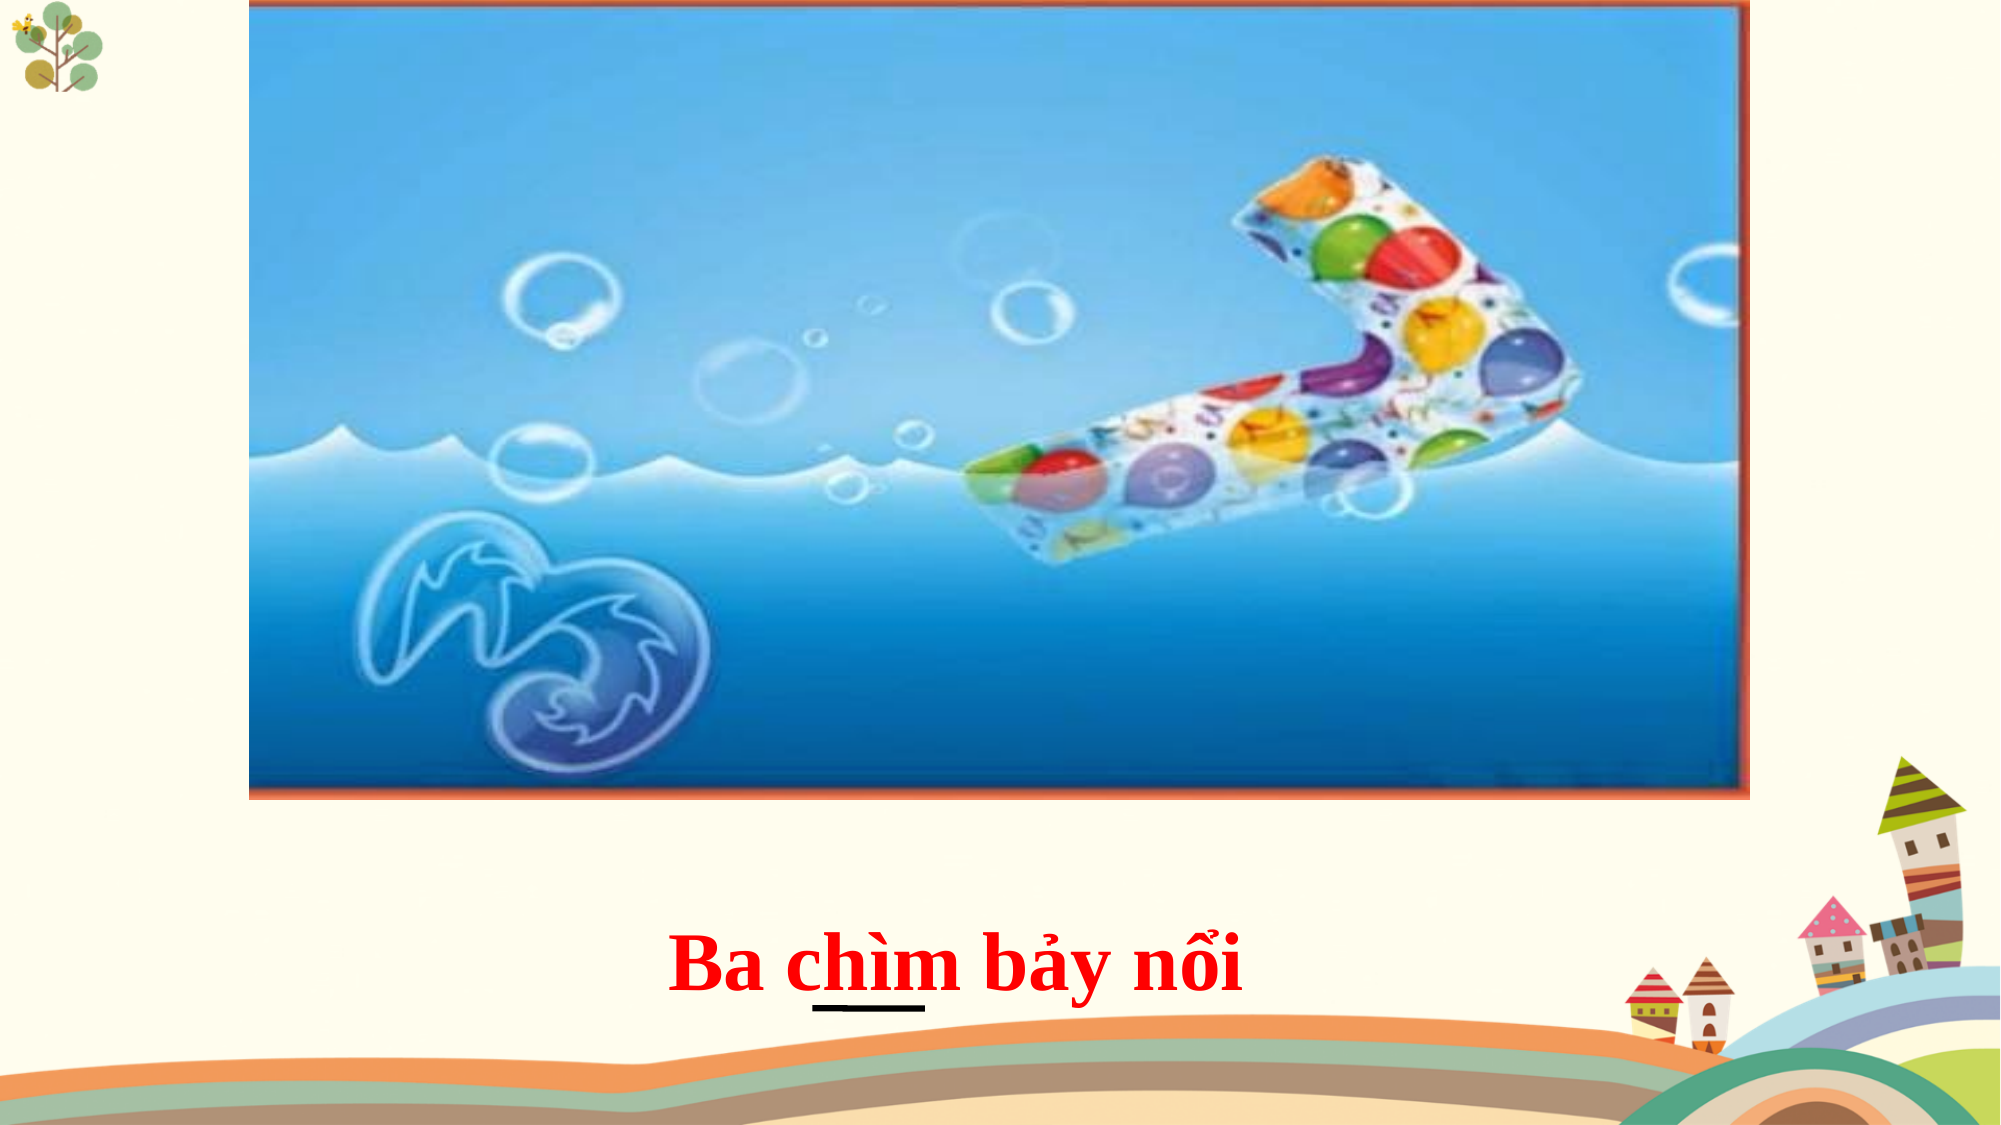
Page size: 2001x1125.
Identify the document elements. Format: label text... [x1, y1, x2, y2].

text_box Ba chìm bảy nổi [525, 900, 1388, 1015]
picture [0, 0, 2001, 1125]
